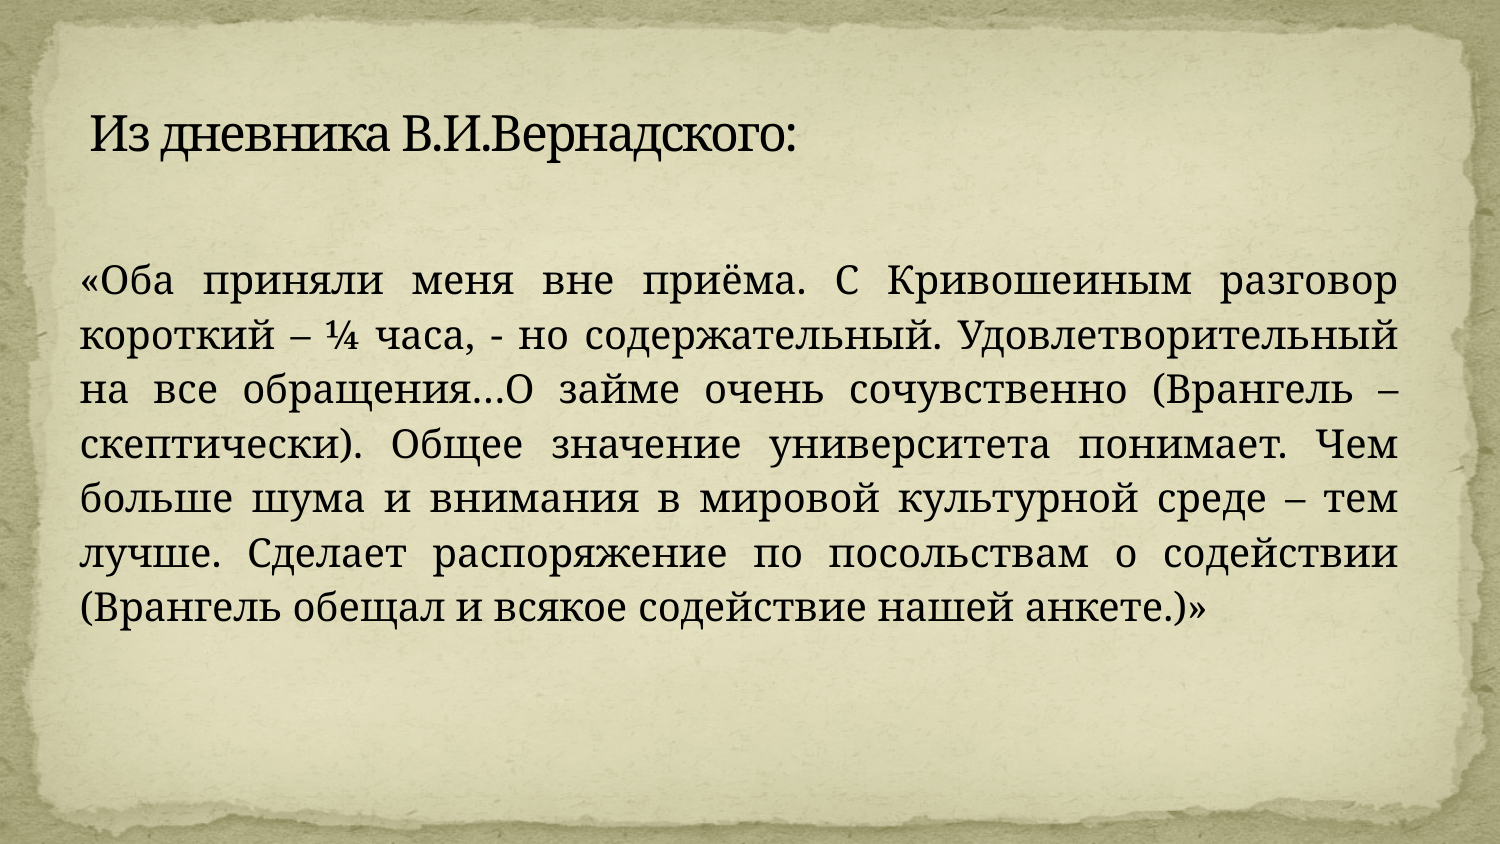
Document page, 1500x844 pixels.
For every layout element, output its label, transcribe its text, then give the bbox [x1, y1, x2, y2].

list «Оба приняли меня вне приёма. С Кривошеиным разговор короткий – ¼ часа, - но содержательный. Удовлетворительный на все обращения…О займе очень сочувственно (Врангель – скептически). Общее значение университета понимает. Чем больше шума и внимания в мировой культурной среде – тем лучше. Сделает распоряжение по посольствам о содействии (Врангель обещал и всякое содействие нашей анкете.)» [64, 244, 1415, 682]
title Из дневника В.И.Вернадского: [74, 18, 1425, 169]
